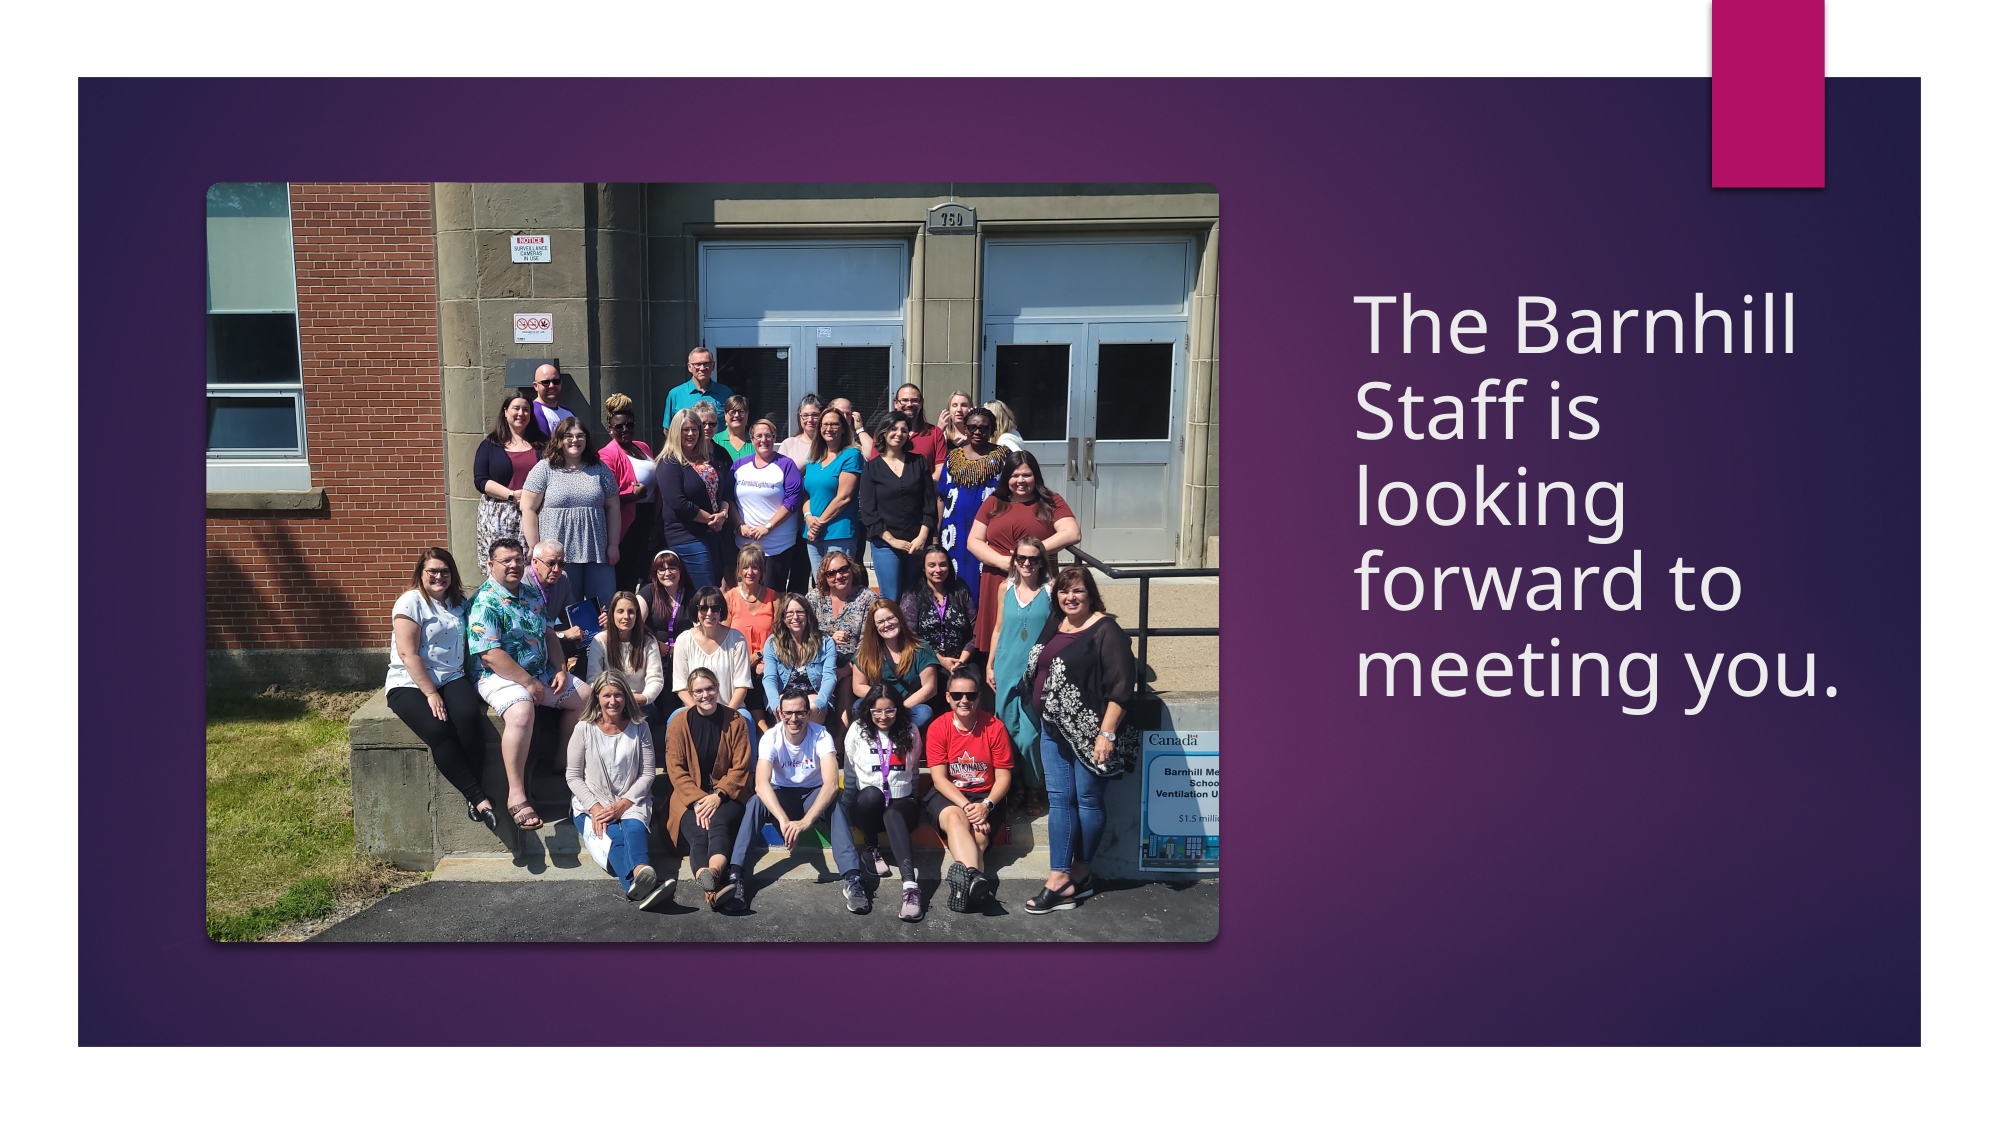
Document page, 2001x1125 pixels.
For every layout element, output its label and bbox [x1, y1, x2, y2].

text_box [0, 0, 2000, 1125]
list [206, 182, 1220, 943]
